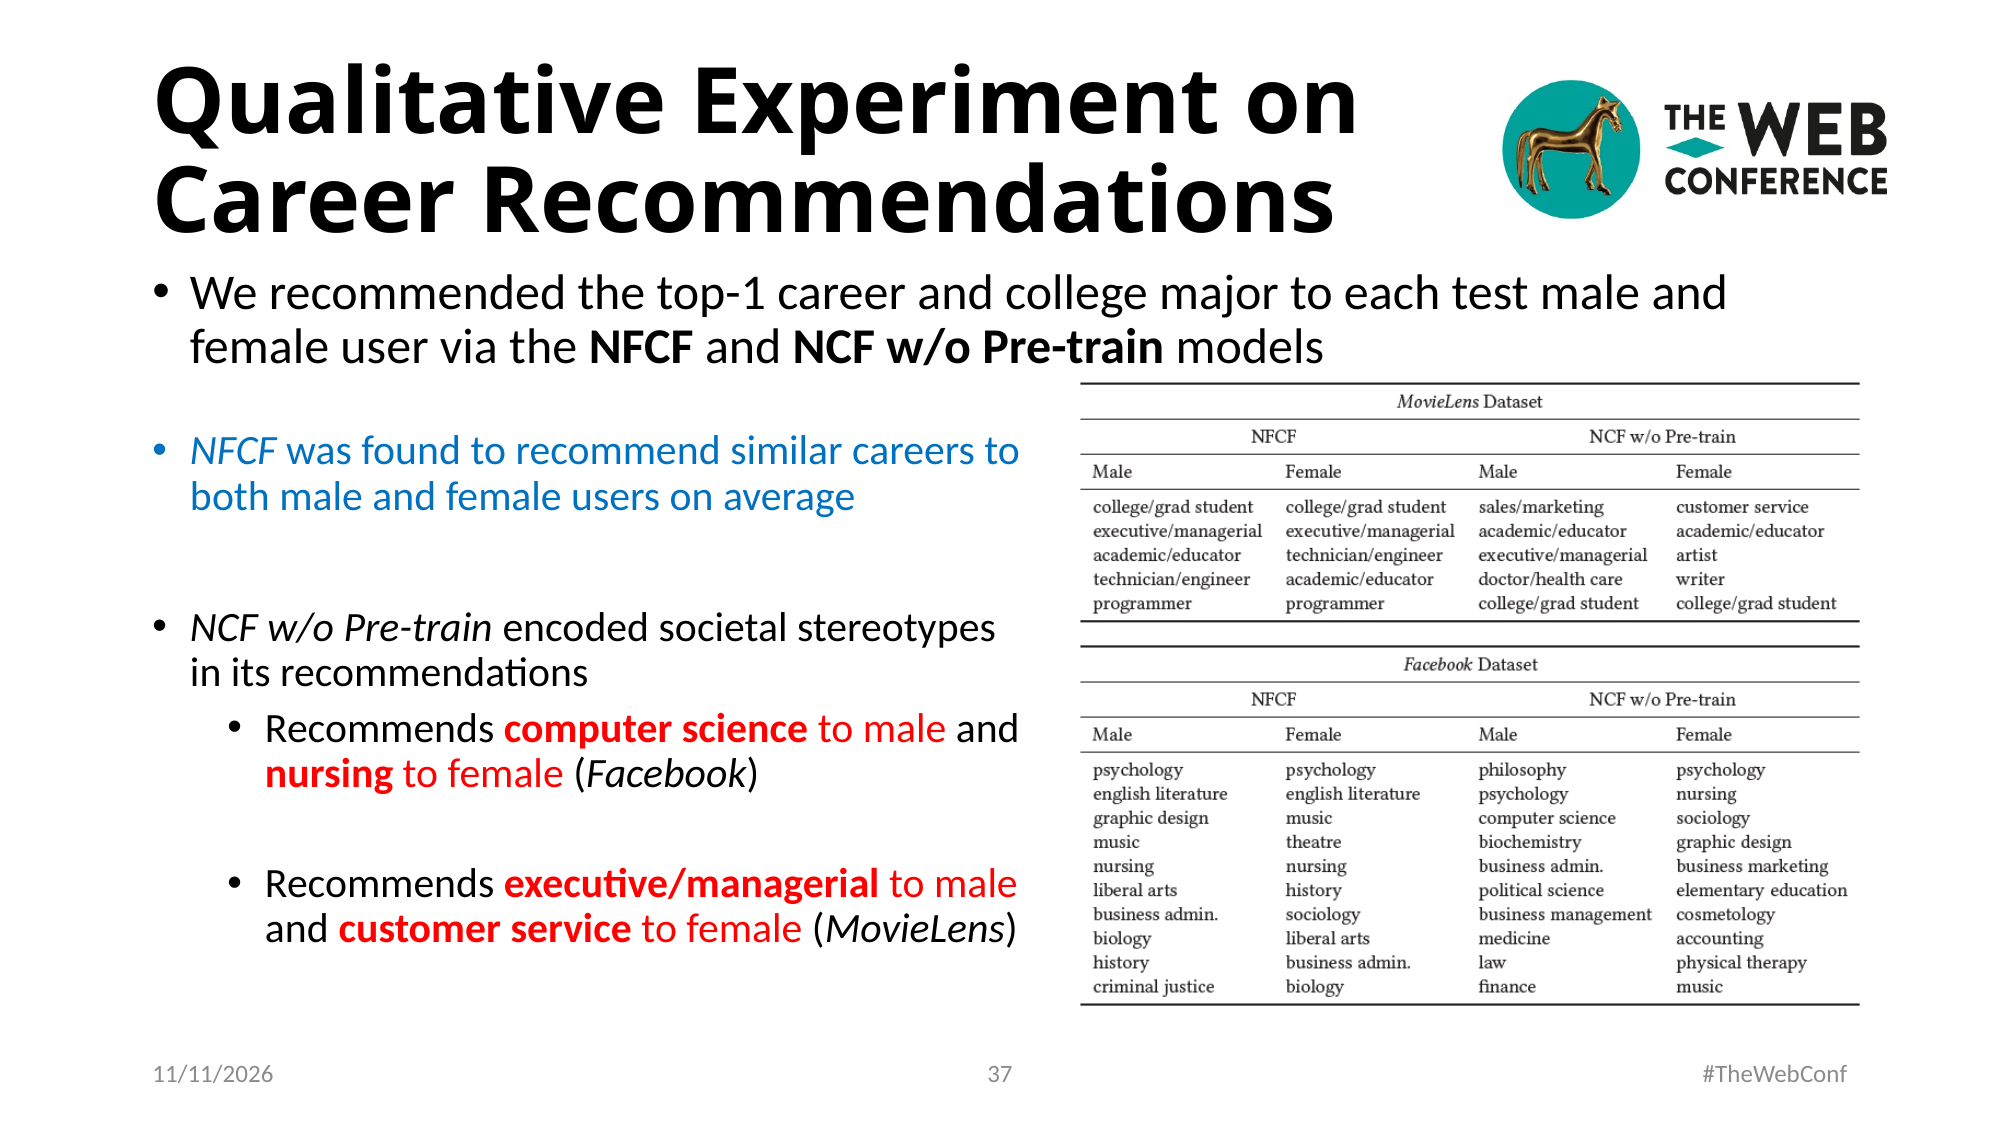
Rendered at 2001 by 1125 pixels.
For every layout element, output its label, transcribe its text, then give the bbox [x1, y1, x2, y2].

footer 37 [662, 1042, 1338, 1103]
slide_number #TheWebConf [1412, 1042, 1863, 1103]
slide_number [137, 1042, 588, 1103]
picture [1477, 59, 1930, 240]
title Qualitative Experiment on Career Recommendations [137, 44, 1407, 258]
picture [1075, 376, 1863, 1009]
list We recommended the top-1 career and college major to each test male and female user via the NFCF and NCF w/o Pre-train models [137, 258, 1863, 388]
text_box NFCF was found to recommend similar careers to both male and female users on average NCF w/o Pre-train encoded societal stereotypes in its recommendations Recommends computer science to male and nursing to female (Facebook) Recommends executive/managerial to male and customer service to female (MovieLens) [137, 421, 1044, 1054]
